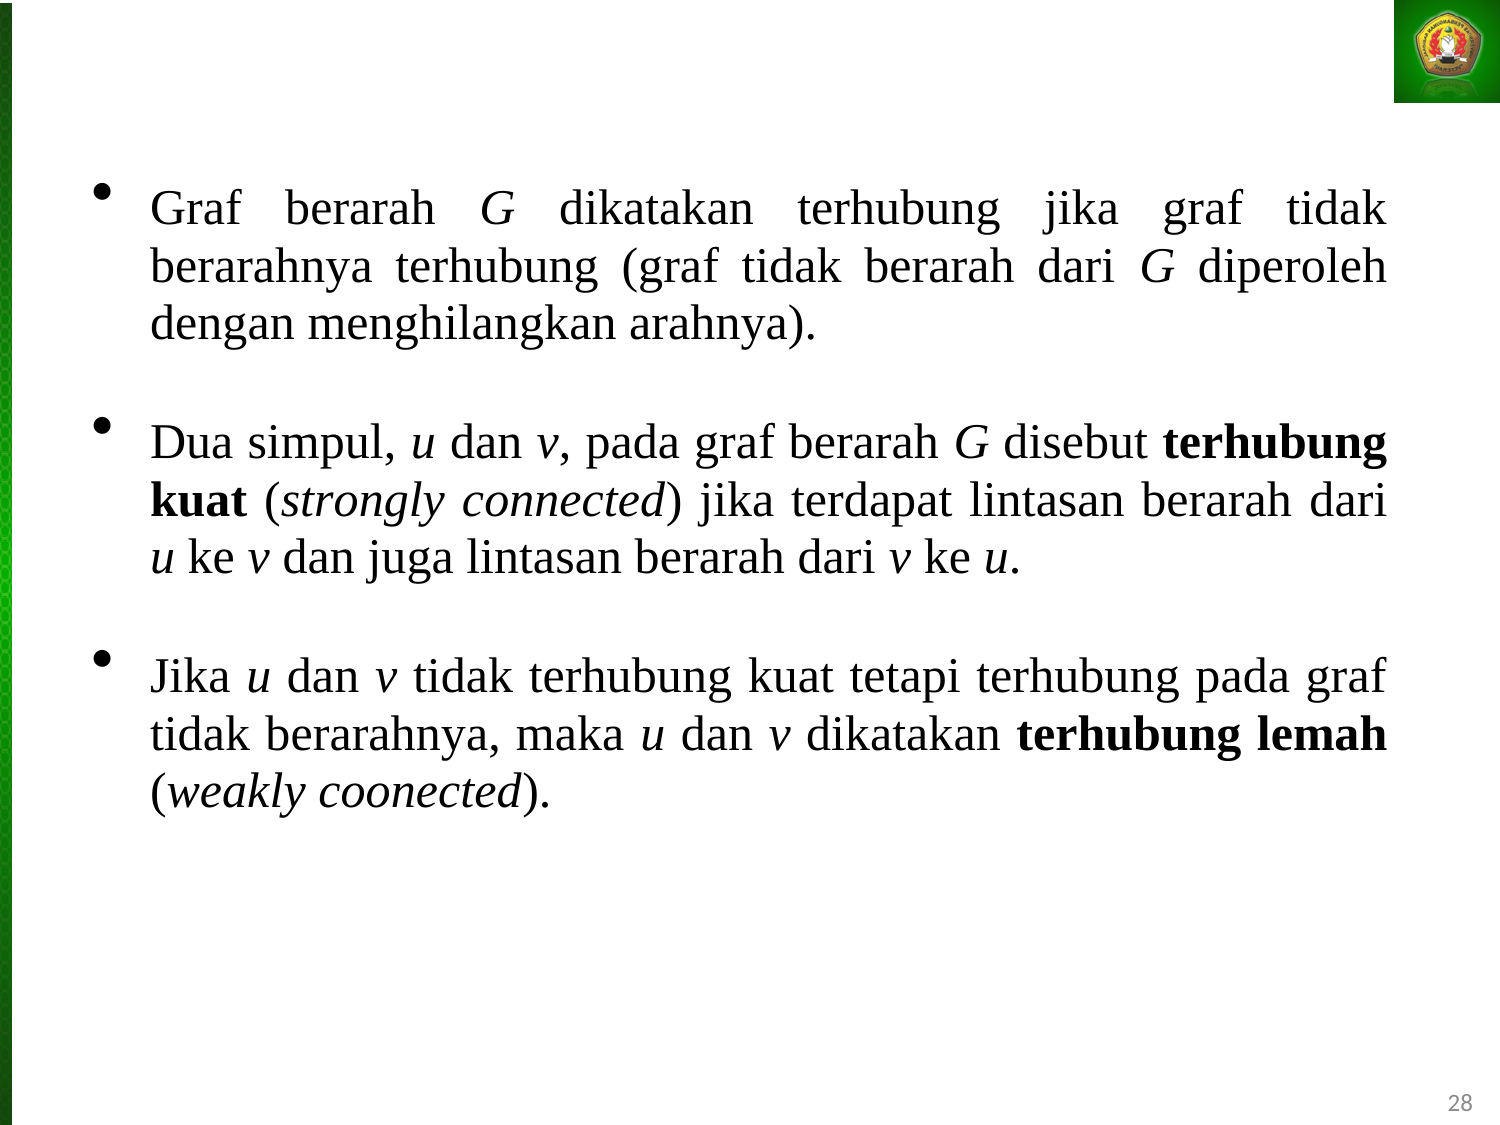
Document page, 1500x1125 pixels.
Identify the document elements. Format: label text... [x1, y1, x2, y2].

slide_number 28 [1148, 1078, 1489, 1125]
picture [1394, 0, 1500, 103]
picture [0, 3, 12, 1125]
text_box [37, 174, 1388, 819]
